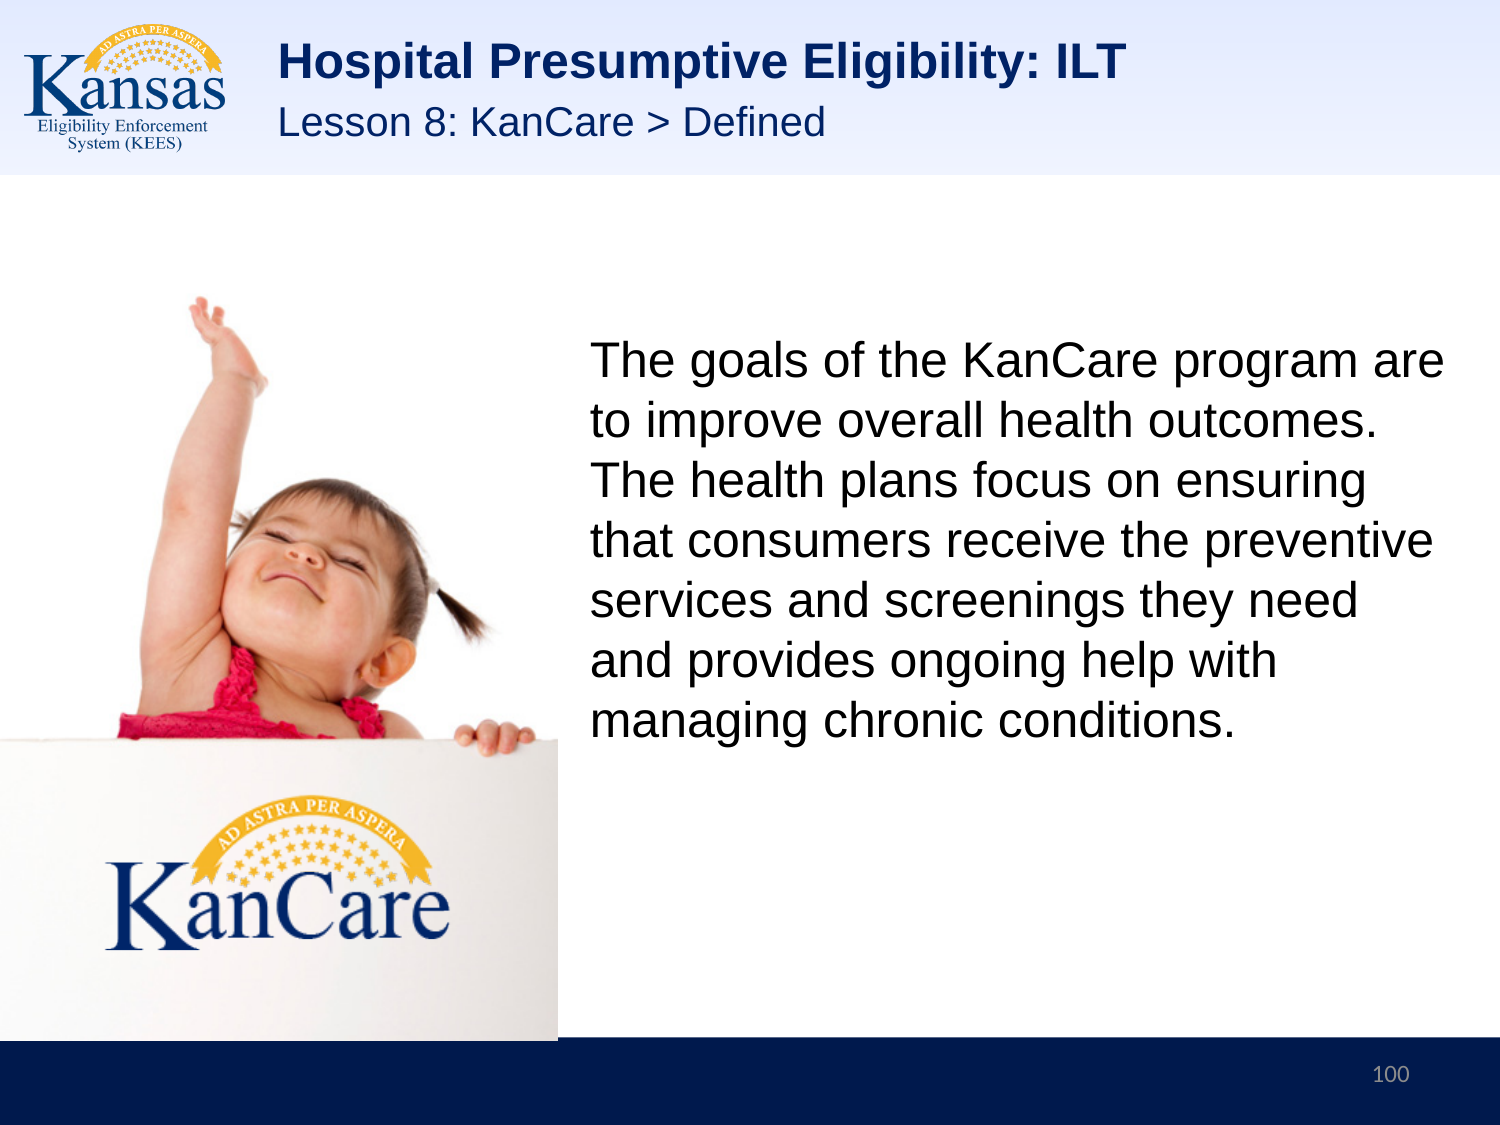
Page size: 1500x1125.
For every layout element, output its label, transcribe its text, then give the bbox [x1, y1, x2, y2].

text_box Lesson 8: KanCare > Defined [262, 87, 1463, 175]
slide_number 100 [1074, 1042, 1425, 1103]
title Hospital Presumptive Eligibility: ILT [262, 11, 1425, 87]
picture [24, 24, 225, 154]
picture [0, 205, 558, 1041]
text_box The goals of the KanCare program are to improve overall health outcomes. The health plans focus on ensuring that consumers receive the preventive services and screenings they need and provides ongoing help with managing chronic conditions. [574, 249, 1463, 1013]
